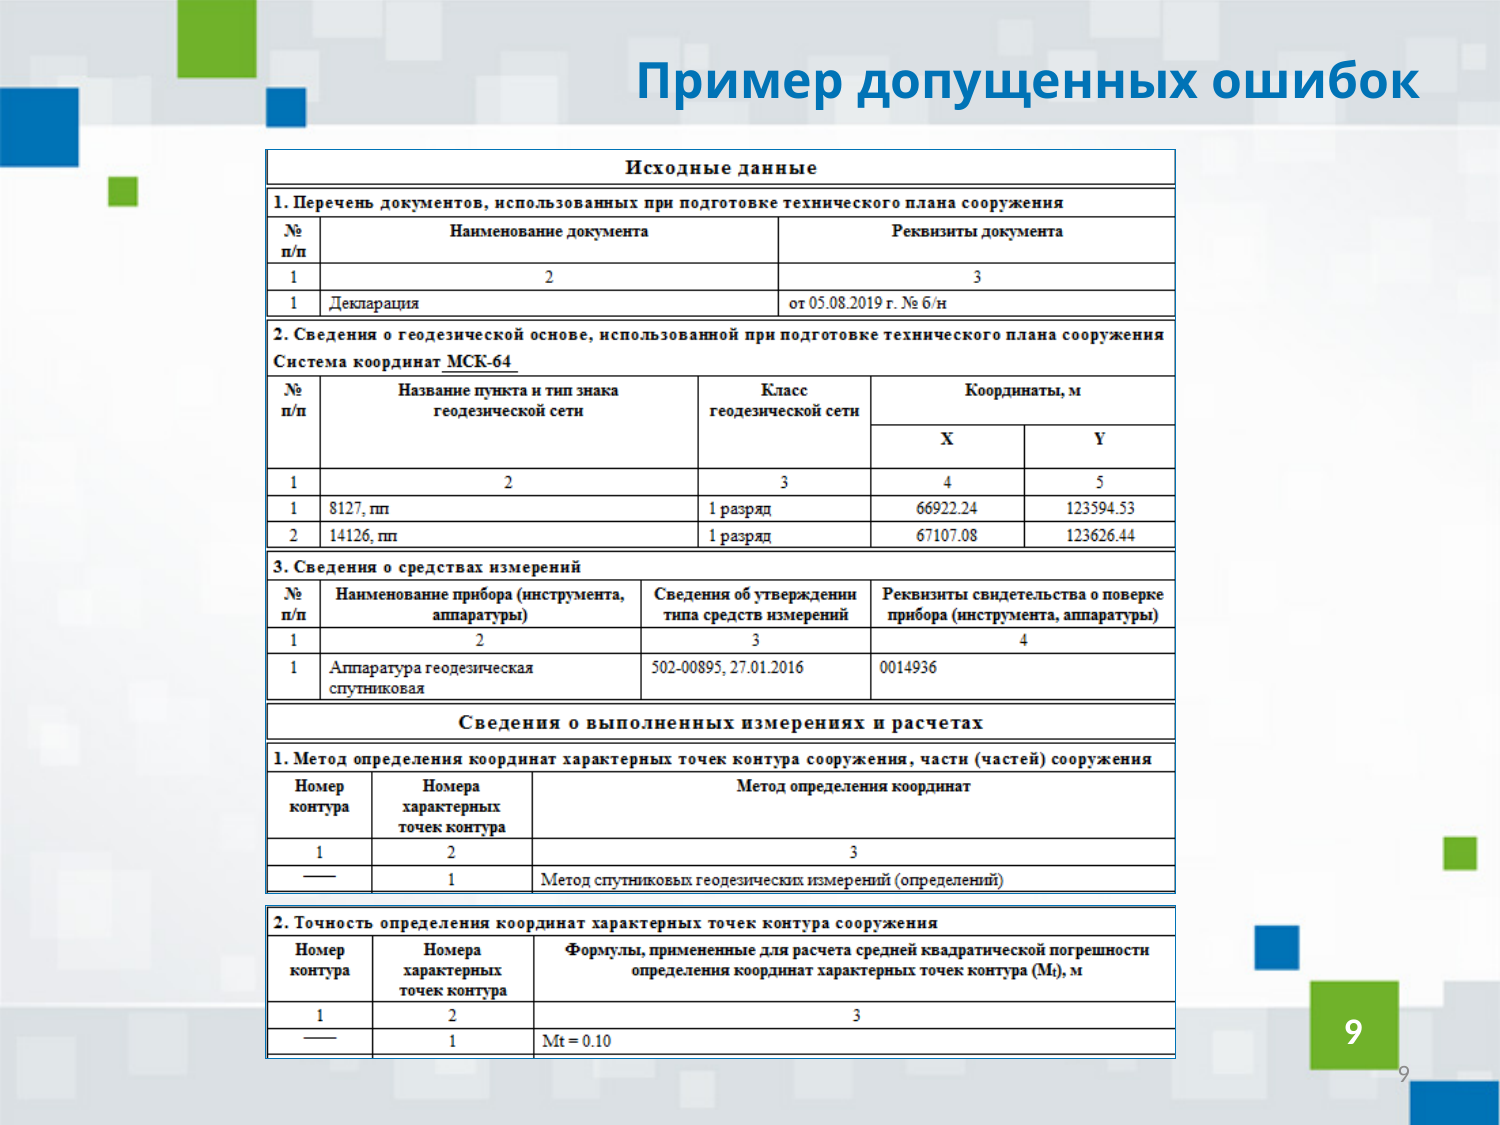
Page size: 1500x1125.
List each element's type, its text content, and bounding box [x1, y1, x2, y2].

picture [0, 0, 1500, 1125]
text_box Пример допущенных ошибок [371, 30, 1435, 126]
slide_number 9 [1074, 1042, 1425, 1103]
text_box 9 [1316, 999, 1390, 1060]
